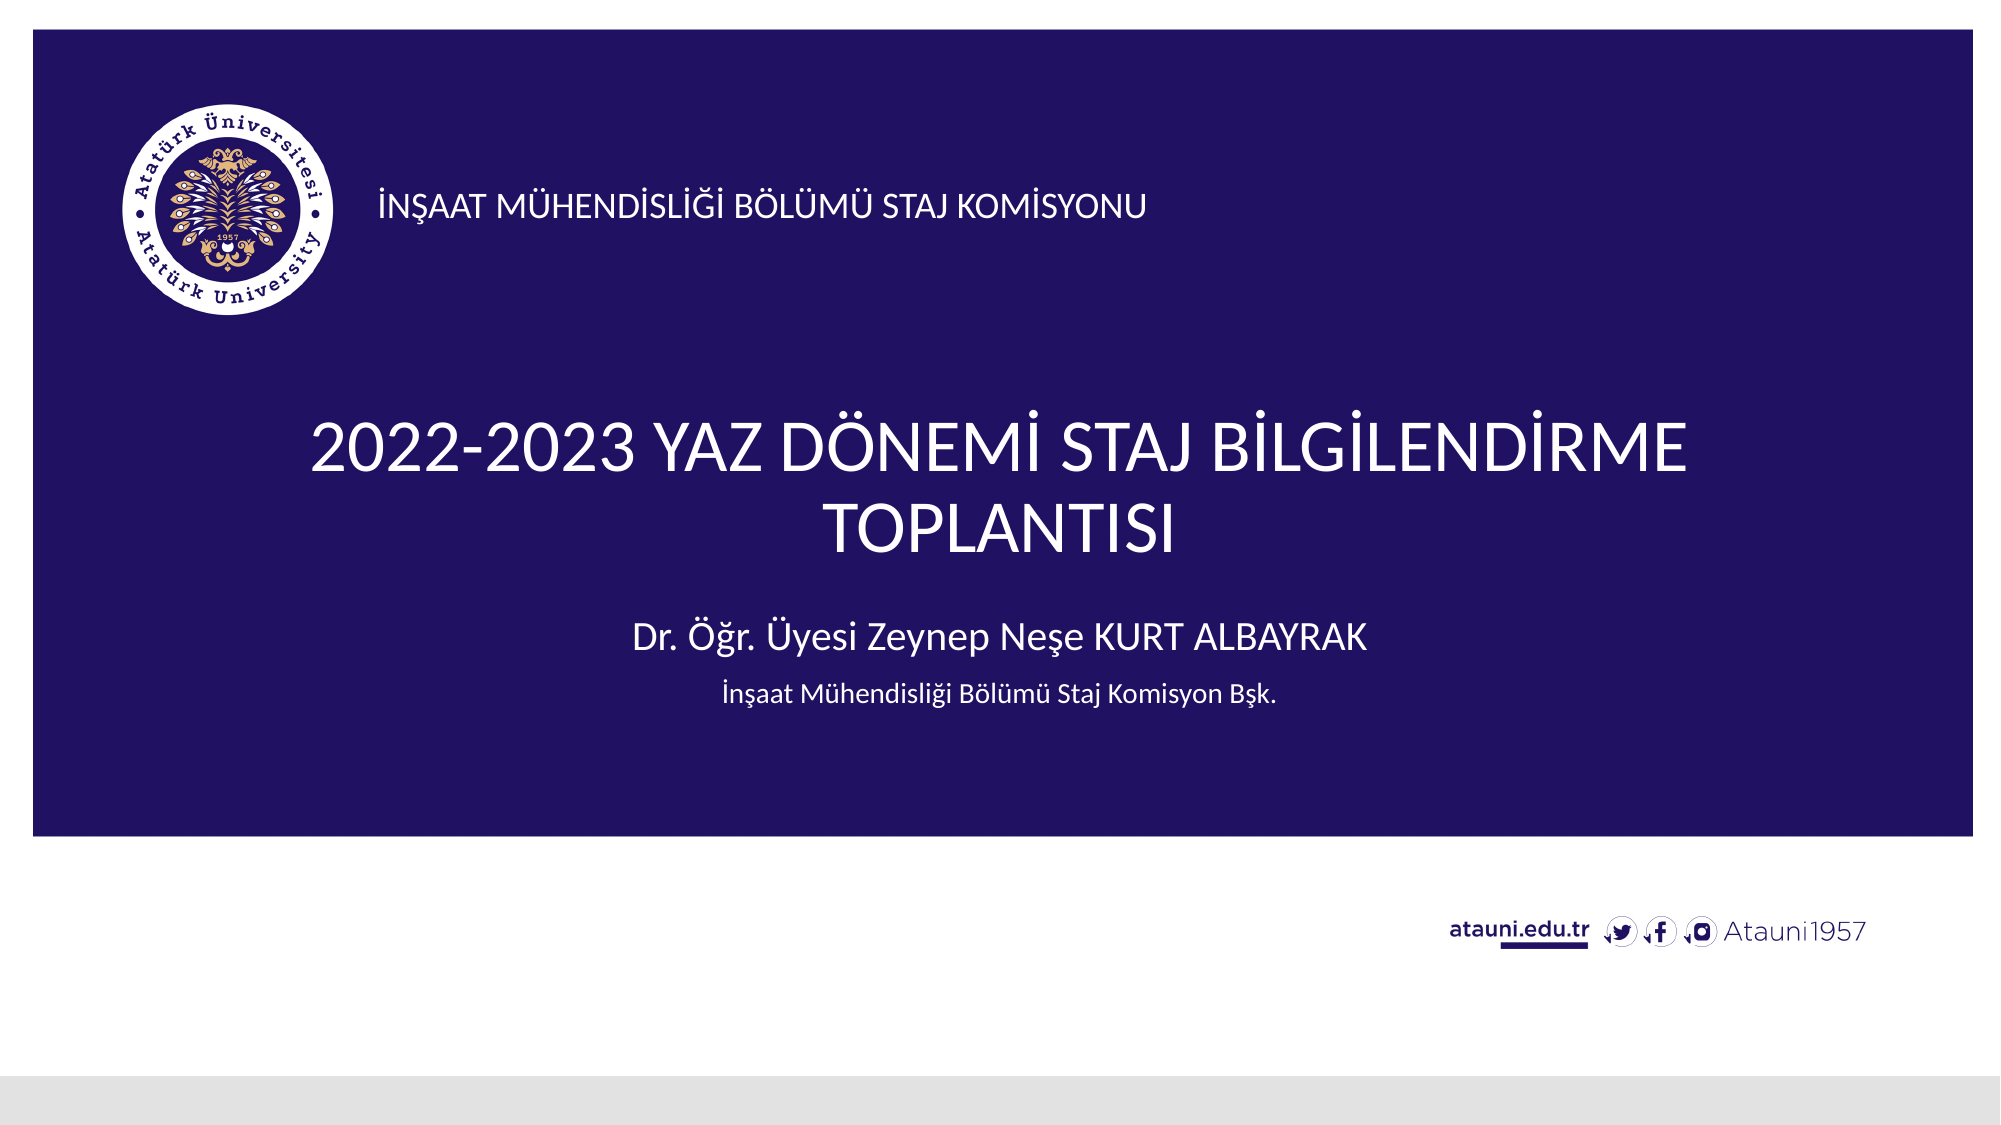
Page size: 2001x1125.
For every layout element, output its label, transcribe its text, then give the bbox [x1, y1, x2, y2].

title 2022-2023 YAZ DÖNEMİ STAJ BİLGİLENDİRME TOPLANTISI [249, 184, 1750, 576]
text_box İNŞAAT MÜHENDİSLİĞİ BÖLÜMÜ STAJ KOMİSYONU [362, 178, 1808, 318]
picture [0, 0, 2000, 1076]
subtitle Dr. Öğr. Üyesi Zeynep Neşe KURT ALBAYRAK İnşaat Mühendisliği Bölümü Staj Komisyon Bşk. [249, 590, 1750, 863]
